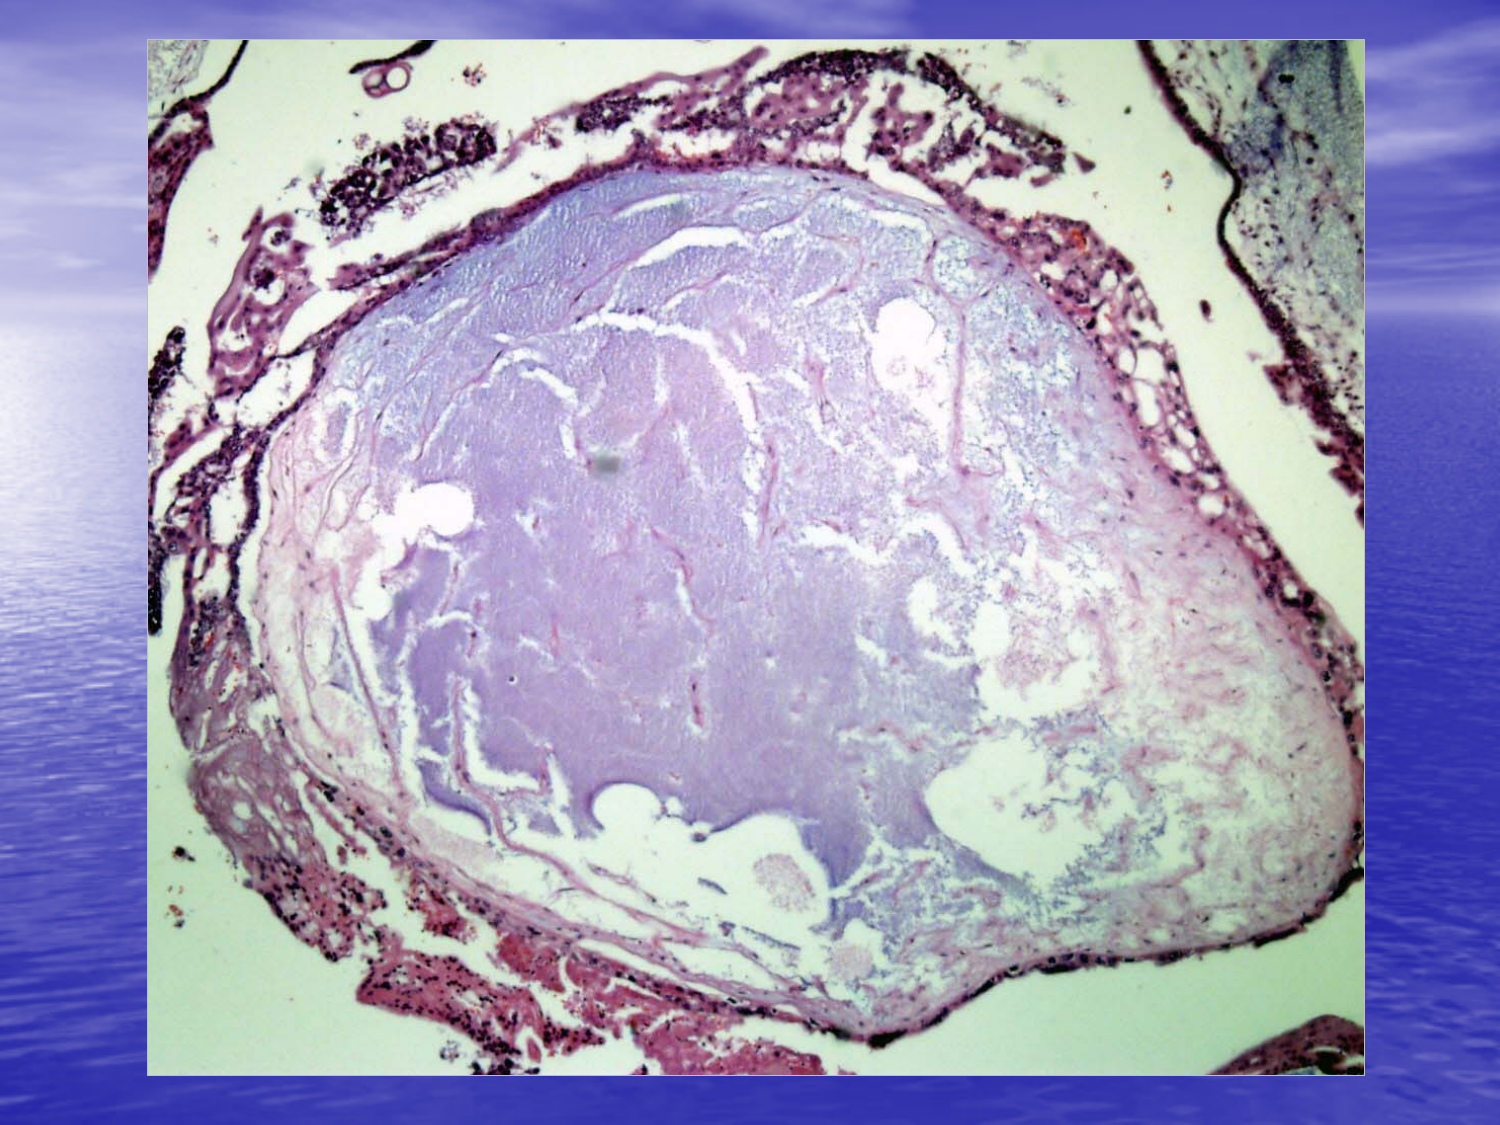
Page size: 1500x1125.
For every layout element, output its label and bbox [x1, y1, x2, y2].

picture [147, 39, 1365, 1076]
